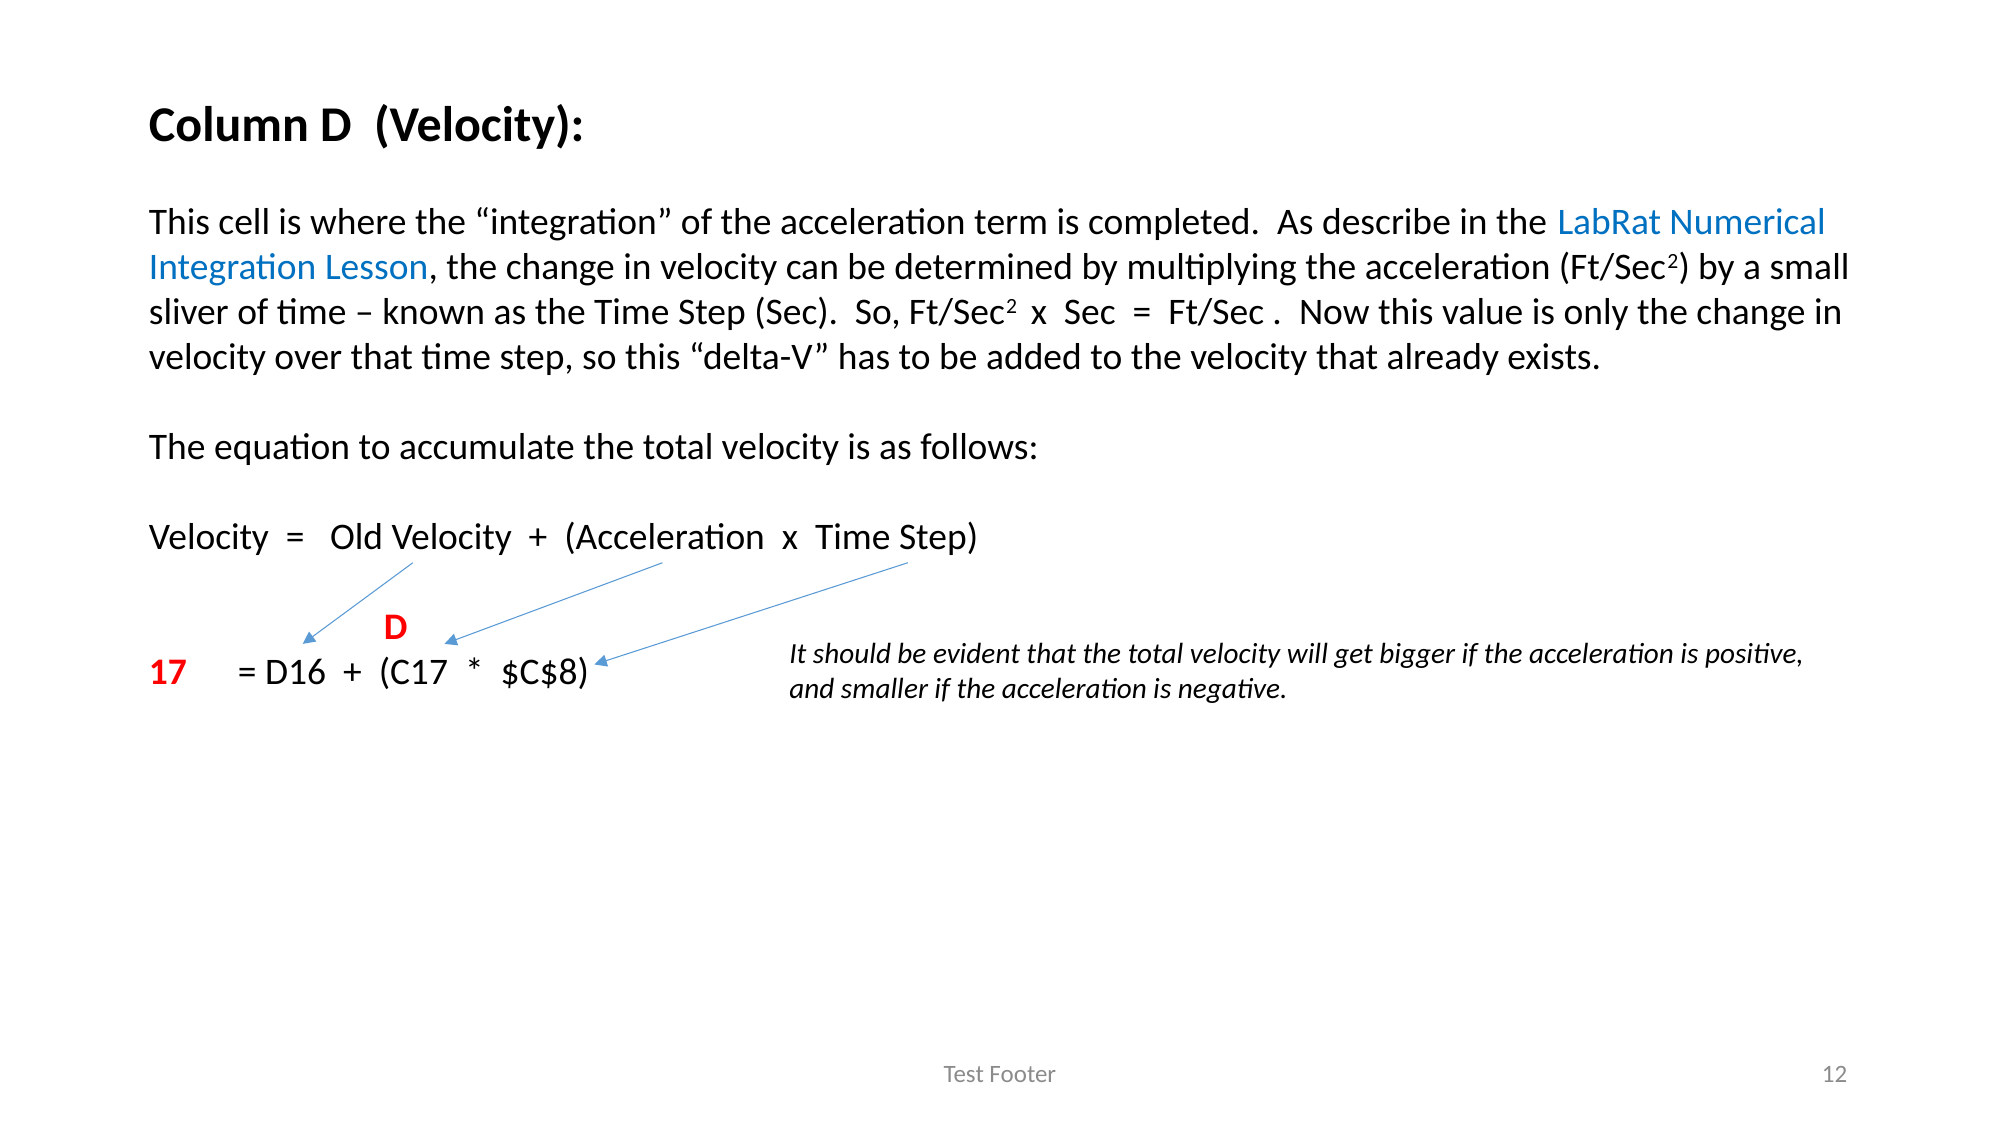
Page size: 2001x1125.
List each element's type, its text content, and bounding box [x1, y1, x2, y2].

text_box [444, 562, 594, 644]
slide_number 12 [1412, 1042, 1863, 1103]
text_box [302, 562, 413, 644]
text_box It should be evident that the total velocity will get bigger if the acceleration is positive, and smaller if the acceleration is negative. [774, 626, 1866, 712]
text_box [594, 562, 908, 665]
text_box Column D (Velocity): This cell is where the “integration” of the acceleration term is completed. As describe in the LabRat Numerical Integration Lesson, the change in velocity can be determined by multiplying the acceleration (Ft/Sec2) by a small sliver of time – known as the Time Step (Sec). So, Ft/Sec2 x Sec = Ft/Sec . Now this value is only the change in velocity over that time step, so this “delta-V” has to be added to the velocity that already exists. The equation to accumulate the total velocity is as follows: Velocity = Old Velocity + (Acceleration x Time Step) D 17 = D16 + (C17 * $C$8) [134, 84, 1866, 835]
footer Test Footer [662, 1042, 1338, 1103]
